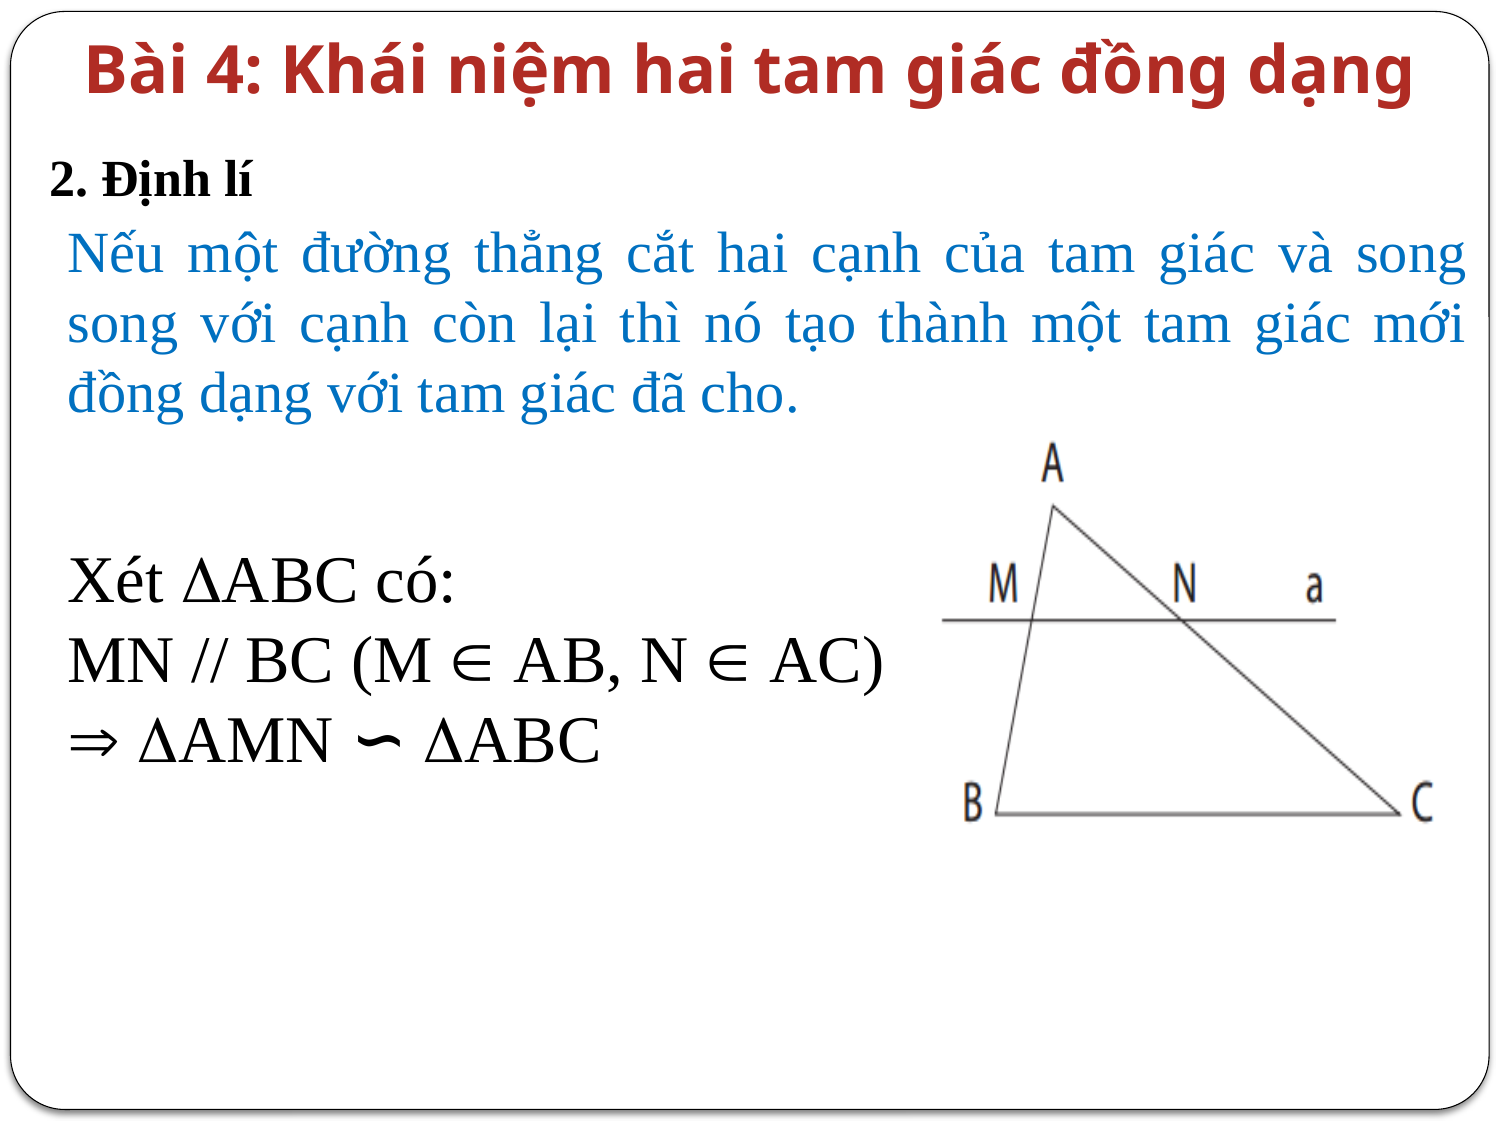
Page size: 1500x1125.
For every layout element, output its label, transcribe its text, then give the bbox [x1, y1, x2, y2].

list Nếu một đường thẳng cắt hai cạnh của tam giác và song song với cạnh còn lại thì nó tạo thành một tam giác mới đồng dạng với tam giác đã cho. [53, 206, 1482, 408]
text_box 2. Định lí [34, 137, 821, 208]
text_box Xét ABC có: MN // BC (M  AB, N  AC)  AMN ∽ ABC [53, 528, 885, 784]
text_box Bài 4: Khái niệm hai tam giác đồng dạng [68, 19, 1432, 114]
picture [891, 427, 1483, 888]
